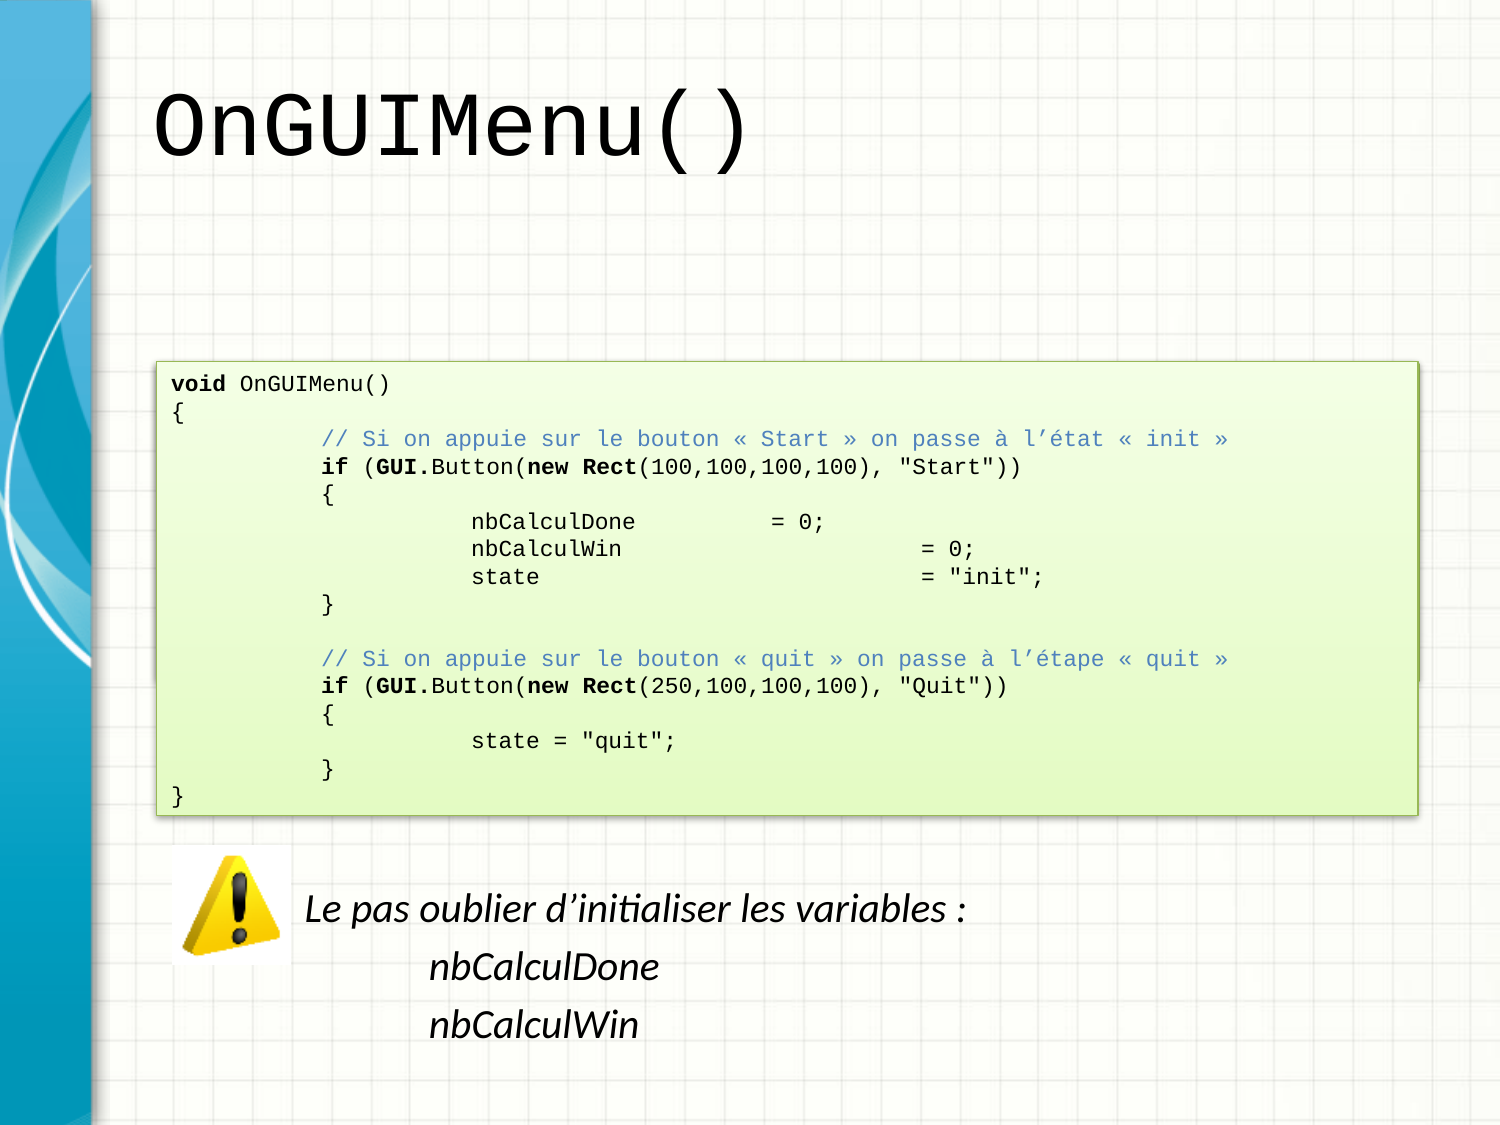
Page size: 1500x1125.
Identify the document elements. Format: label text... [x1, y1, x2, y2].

title OnGUIMenu() [138, 24, 988, 213]
picture [0, 0, 1500, 1125]
text_box void OnGUIMenu() { // Si on appuie sur le bouton « Start » on passe à l’état « init » if (GUI.Button(new Rect(100,100,100,100), "Start")) { nbCalculDone = 0; nbCalculWin = 0; state = "init"; } // Si on appuie sur le bouton « quit » on passe à l’étape « quit » if (GUI.Button(new Rect(250,100,100,100), "Quit")) { state = "quit"; } } [156, 361, 1419, 816]
list Le pas oublier d’initialiser les variables : nbCalculDone nbCalculWin [289, 873, 1439, 1055]
